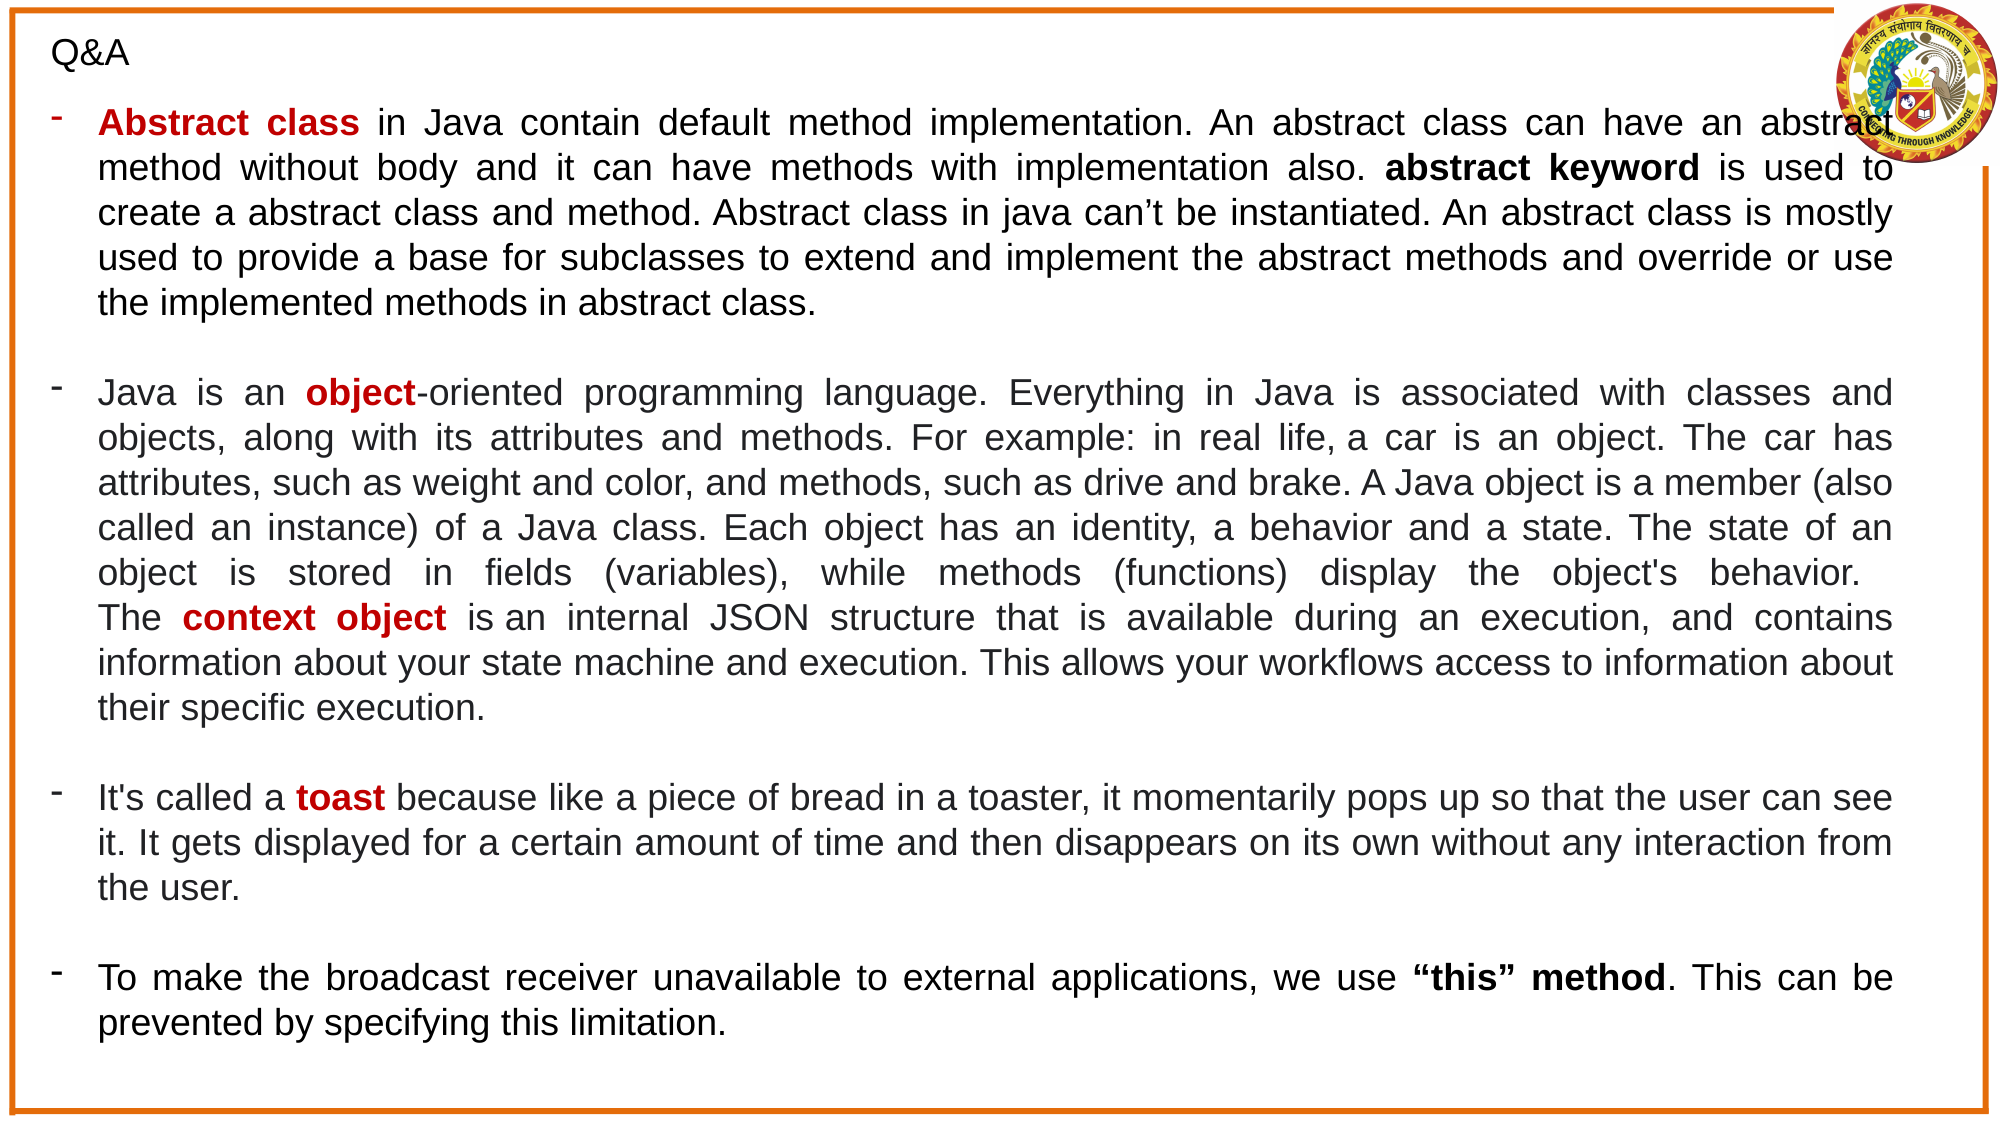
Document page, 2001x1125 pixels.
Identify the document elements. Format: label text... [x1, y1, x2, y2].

picture [1834, 0, 2000, 166]
text_box [9, 1107, 1982, 1115]
text_box [9, 6, 1834, 14]
text_box [1982, 166, 1990, 1115]
text_box [8, 8, 16, 1117]
text_box Q&A Abstract class in Java contain default method implementation. An abstract class can have an abstract method without body and it can have methods with implementation also. abstract keyword is used to create a abstract class and method. Abstract class in java can’t be instantiated. An abstract class is mostly used to provide a base for subclasses to extend and implement the abstract methods and override or use the implemented methods in abstract class. Java is an object-oriented programming language. Everything in Java is associated with classes and objects, along with its attributes and methods. For example: in real life, a car is an object. The car has attributes, such as weight and color, and methods, such as drive and brake. A Java object is a member (also called an instance) of a Java class. Each object has an identity, a behavior and a state. The state of an object is stored in fields (variables), while methods (functions) display the object's behavior. The context object is an internal JSON structure that is available during an execution, and contains information about your state machine and execution. This allows your workflows access to information about their specific execution. It's called a toast because like a piece of bread in a toaster, it momentarily pops up so that the user can see it. It gets displayed for a certain amount of time and then disappears on its own without any interaction from the user. To make the broadcast receiver unavailable to external applications, we use “this” method. This can be prevented by specifying this limitation. [35, 20, 1909, 1051]
